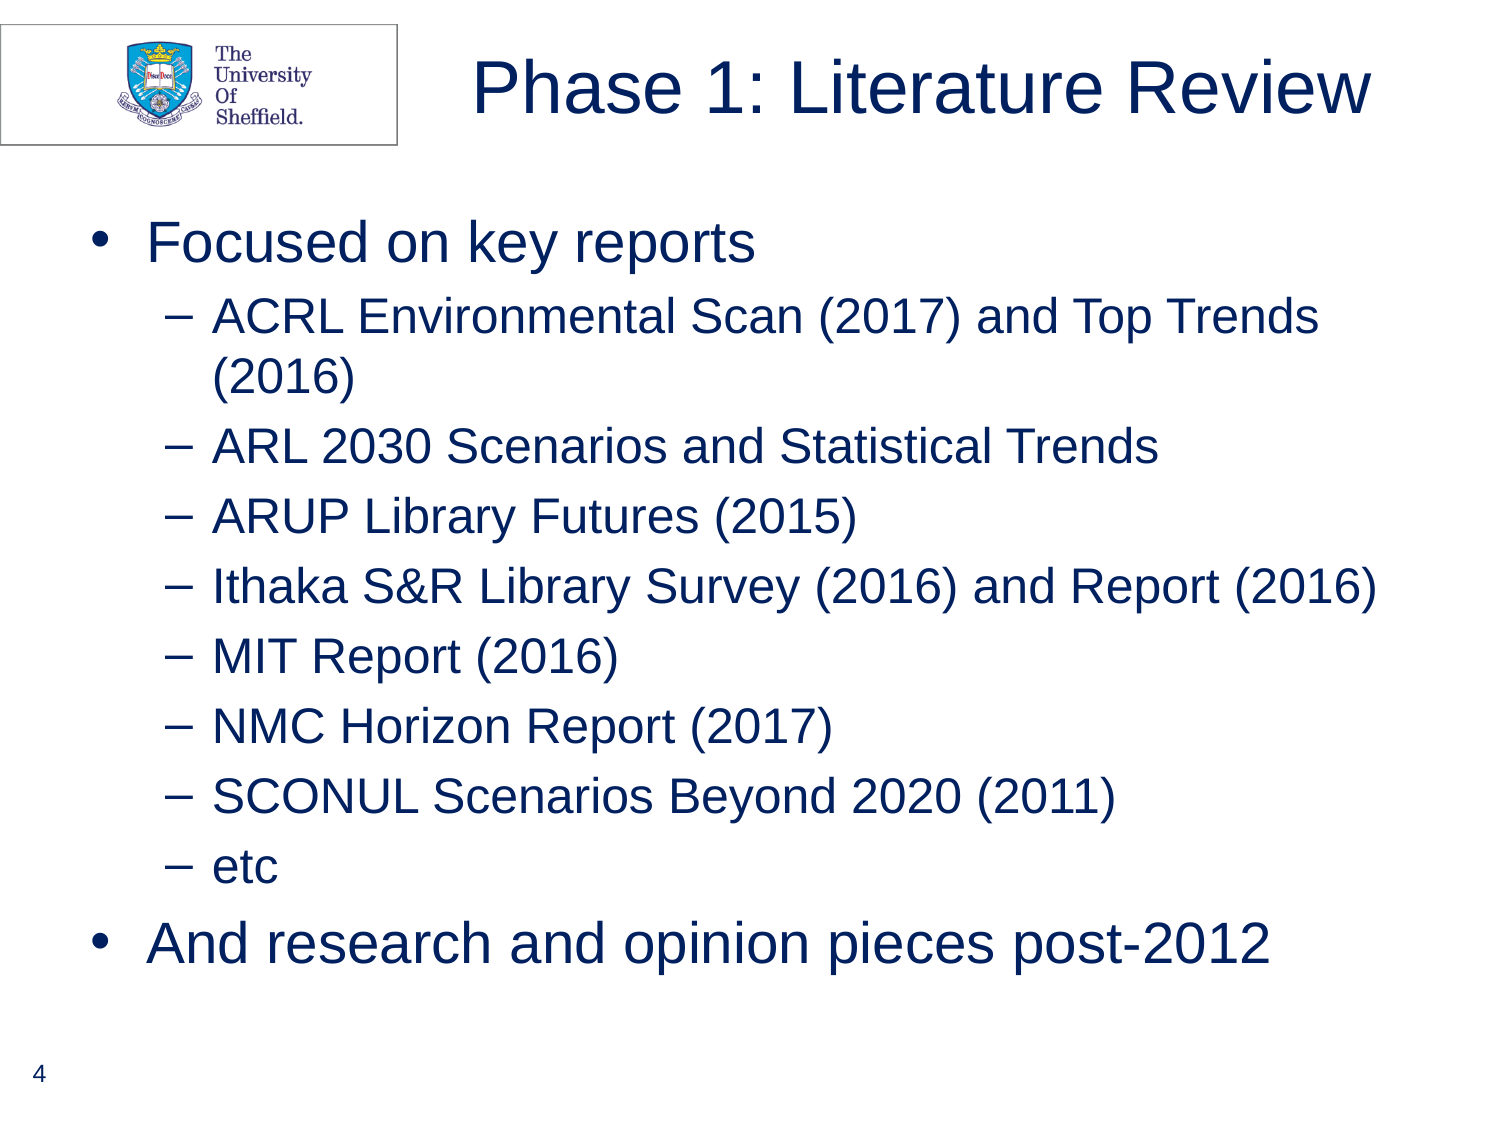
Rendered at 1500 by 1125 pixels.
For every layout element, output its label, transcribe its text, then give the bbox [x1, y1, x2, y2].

picture [0, 24, 398, 146]
list Focused on key reports ACRL Environmental Scan (2017) and Top Trends (2016) ARL 2030 Scenarios and Statistical Trends ARUP Library Futures (2015) Ithaka S&R Library Survey (2016) and Report (2016) MIT Report (2016) NMC Horizon Report (2017) SCONUL Scenarios Beyond 2020 (2011) etc And research and opinion pieces post-2012 [75, 196, 1425, 1005]
title Phase 1: Literature Review [419, 30, 1425, 146]
slide_number 4 [17, 1042, 368, 1103]
